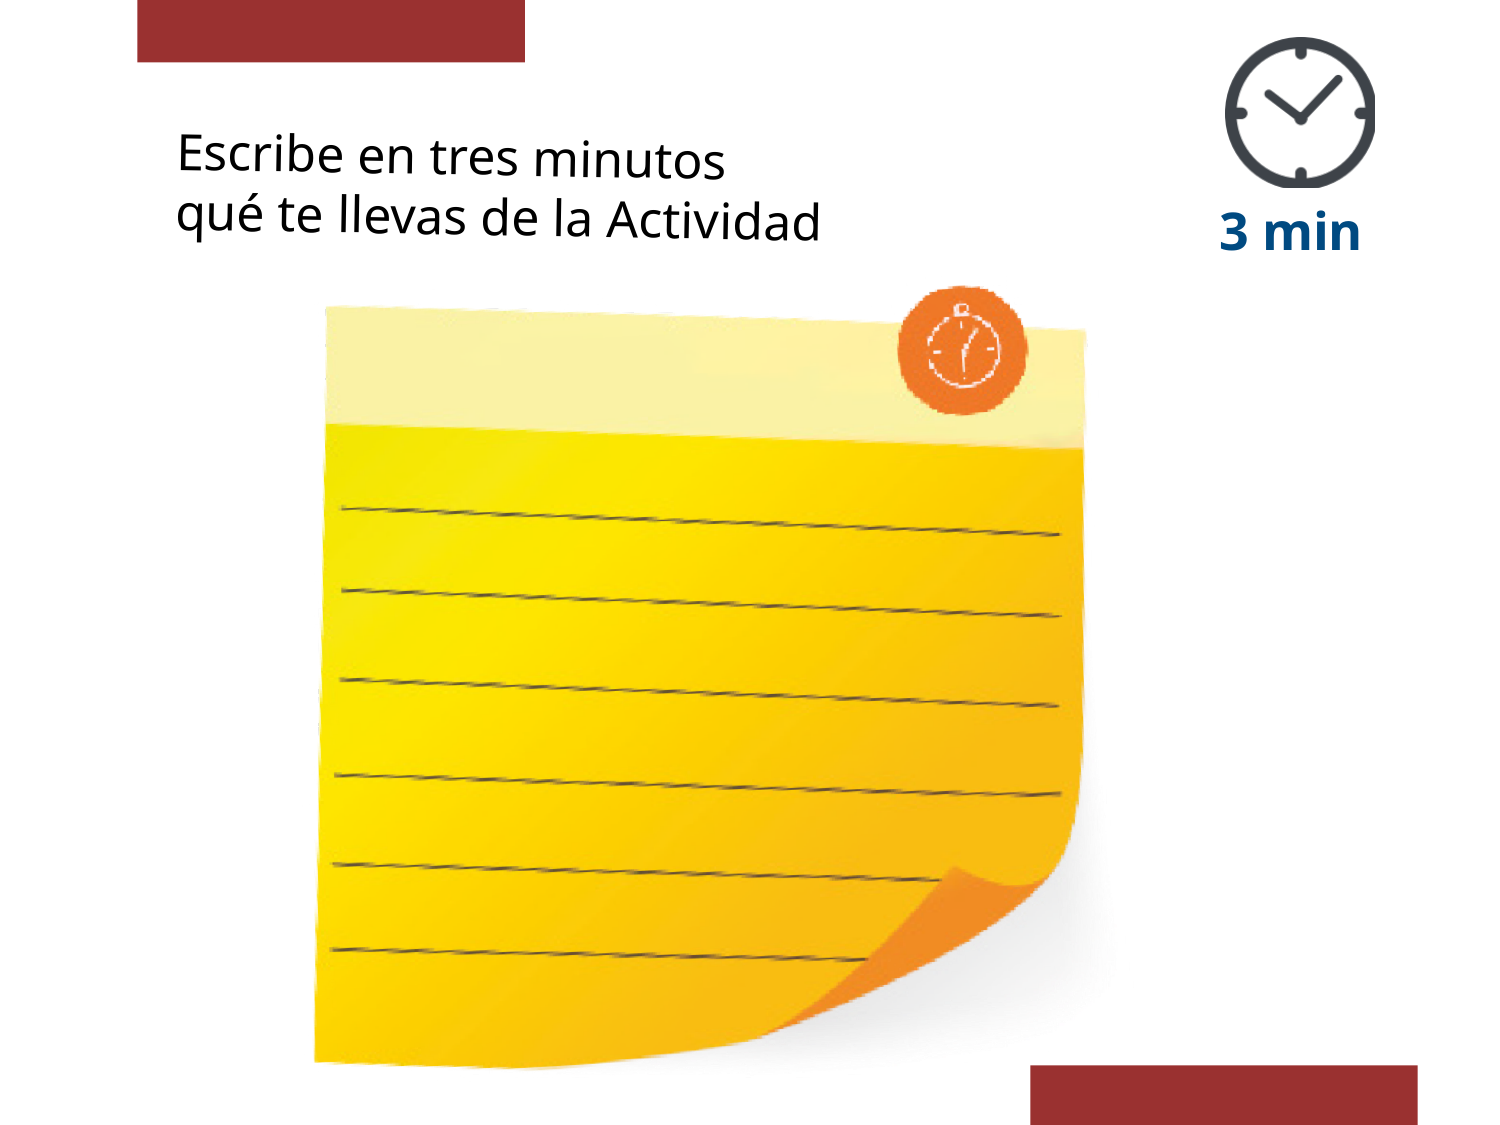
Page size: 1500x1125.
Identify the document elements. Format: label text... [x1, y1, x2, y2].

text_box [1168, 1065, 1418, 1125]
text_box [137, 0, 525, 63]
text_box Escribe en tres minutos qué te llevas de la Actividad [175, 120, 992, 242]
text_box 3 min [1202, 190, 1379, 269]
picture [249, 224, 1168, 1125]
picture [1224, 37, 1375, 188]
